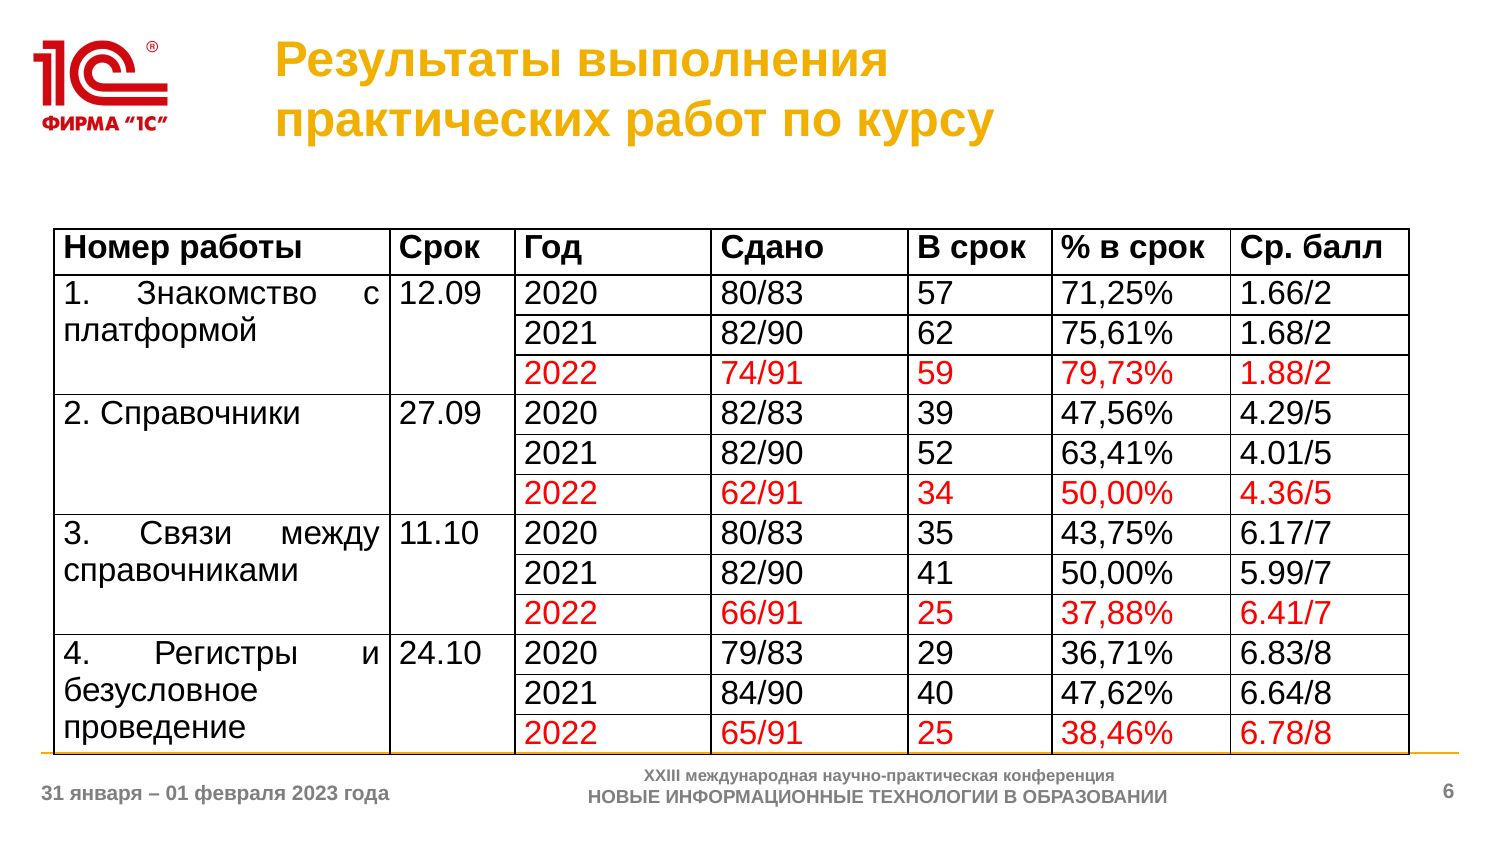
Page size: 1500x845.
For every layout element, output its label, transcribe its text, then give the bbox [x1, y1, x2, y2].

table_cell 62 [909, 316, 1051, 354]
table_cell 2022 [516, 595, 710, 634]
table_cell 5.99/7 [1231, 555, 1408, 594]
table_cell 2021 [516, 316, 710, 354]
table_cell 4.01/5 [1231, 435, 1408, 474]
table_cell 6.64/8 [1231, 675, 1408, 714]
table_cell 62/91 [712, 475, 907, 514]
table_cell 82/90 [712, 435, 907, 474]
table_cell 80/83 [712, 276, 907, 314]
table_header Номер работы [55, 230, 389, 274]
table_cell 6.41/7 [1231, 595, 1408, 634]
table_cell 84/90 [712, 675, 907, 714]
table_cell 2021 [516, 435, 710, 474]
table_header Год [516, 230, 710, 274]
table_cell 2022 [516, 475, 710, 514]
table_cell 79/83 [712, 635, 907, 674]
table_cell 38,46% [1053, 715, 1230, 754]
table_cell 75,61% [1053, 316, 1230, 354]
table_header Ср. балл [1231, 230, 1408, 274]
table_cell 4.29/5 [1231, 395, 1408, 434]
table_cell 35 [909, 515, 1051, 554]
table_cell 79,73% [1053, 356, 1230, 394]
table_cell 2020 [516, 276, 710, 314]
table_cell 12.09 [391, 276, 514, 394]
table_cell 6.78/8 [1231, 715, 1408, 754]
table_cell 1.88/2 [1231, 356, 1408, 394]
table_cell 2020 [516, 515, 710, 554]
table_cell 50,00% [1053, 475, 1230, 514]
table_cell 34 [909, 475, 1051, 514]
table_cell 4.36/5 [1231, 475, 1408, 514]
text_box 31 января – 01 февраля 2023 года [41, 779, 395, 805]
table_cell 82/90 [712, 555, 907, 594]
table_cell 50,00% [1053, 555, 1230, 594]
table_cell 74/91 [712, 356, 907, 394]
table_cell 2022 [516, 715, 710, 754]
table_cell 52 [909, 435, 1051, 474]
table_cell 3. Связи между справочниками [55, 515, 389, 634]
table_cell 2. Справочники [55, 395, 389, 514]
table_cell 6.17/7 [1231, 515, 1408, 554]
text_box 6 [1328, 777, 1455, 803]
table_cell 57 [909, 276, 1051, 314]
picture [29, 75, 172, 133]
table_cell 2021 [516, 675, 710, 714]
table_header % в срок [1053, 230, 1230, 274]
text_box XXIII международная научно-практическая конференция НОВЫЕ ИНФОРМАЦИОННЫЕ ТЕХНОЛОГИИ В ОБРАЗОВАНИИ [395, 764, 1365, 808]
table_cell 41 [909, 555, 1051, 594]
table_cell 24.10 [391, 635, 514, 754]
table_header Срок [391, 230, 514, 274]
table_header В срок [909, 230, 1051, 274]
table_cell 6.83/8 [1231, 635, 1408, 674]
table_cell 40 [909, 675, 1051, 714]
table_header Сдано [712, 230, 907, 274]
table_cell 37,88% [1053, 595, 1230, 634]
table_cell 66/91 [712, 595, 907, 634]
table_cell 1. Знакомство с платформой [55, 276, 389, 394]
table_cell 82/83 [712, 395, 907, 434]
table_cell 11.10 [391, 515, 514, 634]
table_cell 2022 [516, 356, 710, 394]
table_cell 80/83 [712, 515, 907, 554]
title Результаты выполнения практических работ по курсу [265, 75, 1400, 157]
table_cell 43,75% [1053, 515, 1230, 554]
table_cell 1.66/2 [1231, 276, 1408, 314]
text_box [0, 0, 1500, 75]
table_cell 4. Регистры и безусловное проведение [55, 635, 389, 754]
table_cell 2020 [516, 635, 710, 674]
table_cell 63,41% [1053, 435, 1230, 474]
table_cell 47,56% [1053, 395, 1230, 434]
table_cell 1.68/2 [1231, 316, 1408, 354]
table_cell 25 [909, 715, 1051, 754]
table_cell 29 [909, 635, 1051, 674]
table_cell 82/90 [712, 316, 907, 354]
table_cell 25 [909, 595, 1051, 634]
table_cell 2020 [516, 395, 710, 434]
table_cell 27.09 [391, 395, 514, 514]
table_cell 59 [909, 356, 1051, 394]
table_cell 71,25% [1053, 276, 1230, 314]
table_cell 39 [909, 395, 1051, 434]
table_cell 36,71% [1053, 635, 1230, 674]
table_cell 2021 [516, 555, 710, 594]
table_cell 65/91 [712, 715, 907, 754]
table_cell 47,62% [1053, 675, 1230, 714]
